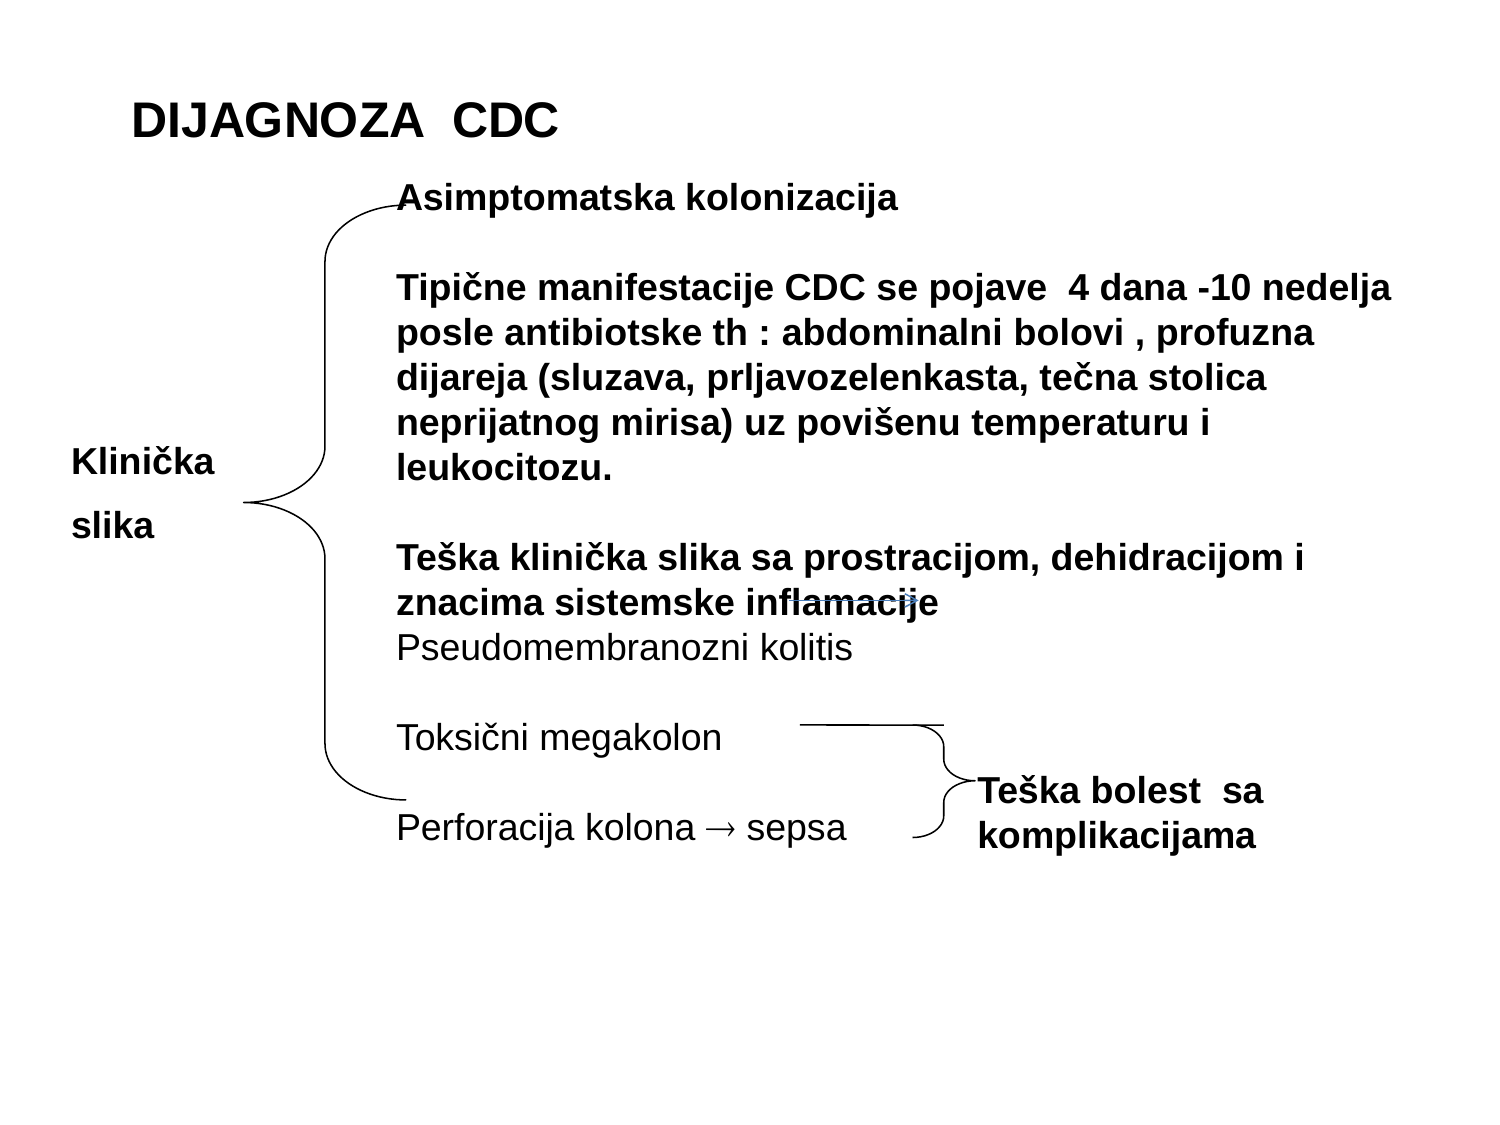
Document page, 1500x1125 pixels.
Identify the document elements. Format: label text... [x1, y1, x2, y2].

text_box Teška bolest sa komplikacijama [962, 758, 1450, 864]
text_box [912, 726, 962, 838]
text_box [243, 205, 407, 800]
text_box DIJAGNOZA CDC [106, 80, 1194, 155]
text_box Klinička slika [56, 430, 324, 554]
text_box Asimptomatska kolonizacija Tipične manifestacije CDC se pojave 4 dana -10 nedelja posle antibiotske th : abdominalni bolovi , profuzna dijareja (sluzava, prljavozelenkasta, tečna stolica neprijatnog mirisa) uz povišenu temperaturu i leukocitozu. Teška klinička slika sa prostracijom, dehidracijom i znacima sistemske inflamacije Pseudomembranozni kolitis Toksični megakolon Perforacija kolona  sepsa [381, 165, 1432, 856]
